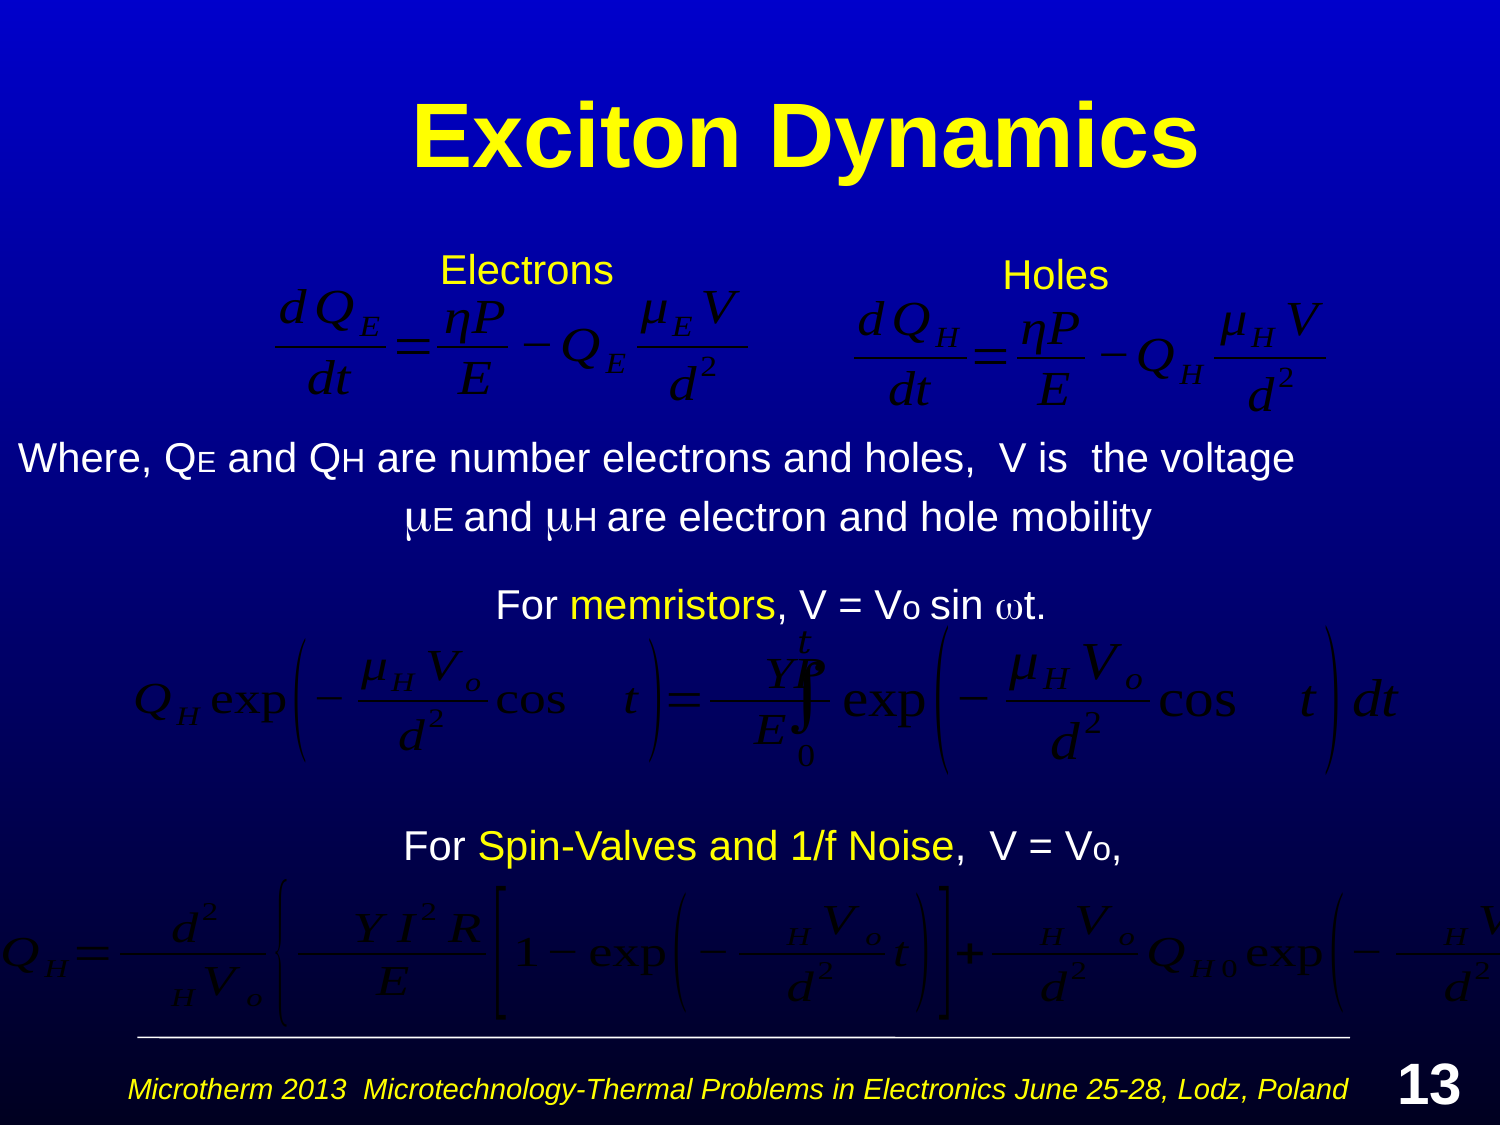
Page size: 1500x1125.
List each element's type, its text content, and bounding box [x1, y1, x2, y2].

title Exciton Dynamics [169, 37, 1445, 225]
footer Microtherm 2013 Microtechnology-Thermal Problems in Electronics June 25-28, Lodz, Poland [112, 1062, 1388, 1125]
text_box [0, 235, 1476, 551]
text_box 13 [1382, 1041, 1495, 1124]
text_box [132, 570, 1402, 780]
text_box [0, 761, 1500, 1031]
